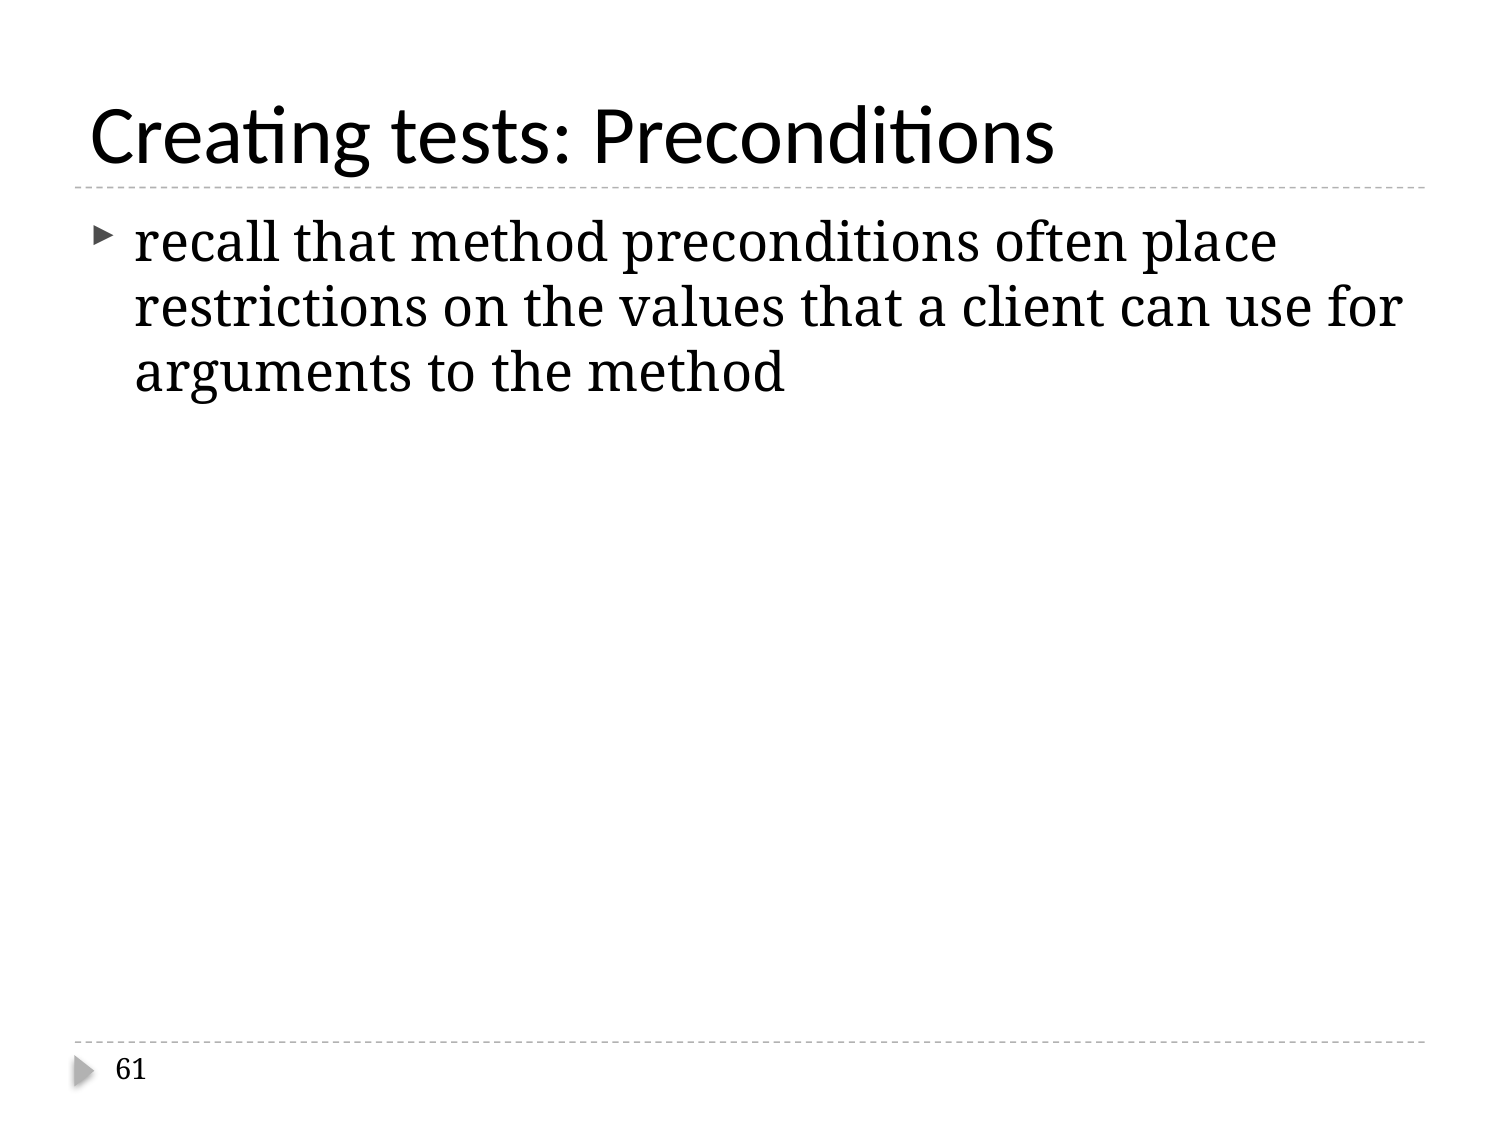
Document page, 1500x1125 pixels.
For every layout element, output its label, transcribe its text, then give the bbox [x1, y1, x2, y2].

slide_number 61 [100, 1042, 426, 1103]
title Creating tests: Preconditions [74, 24, 1426, 188]
list recall that method preconditions often place restrictions on the values that a client can use for arguments to the method [74, 199, 1426, 1011]
